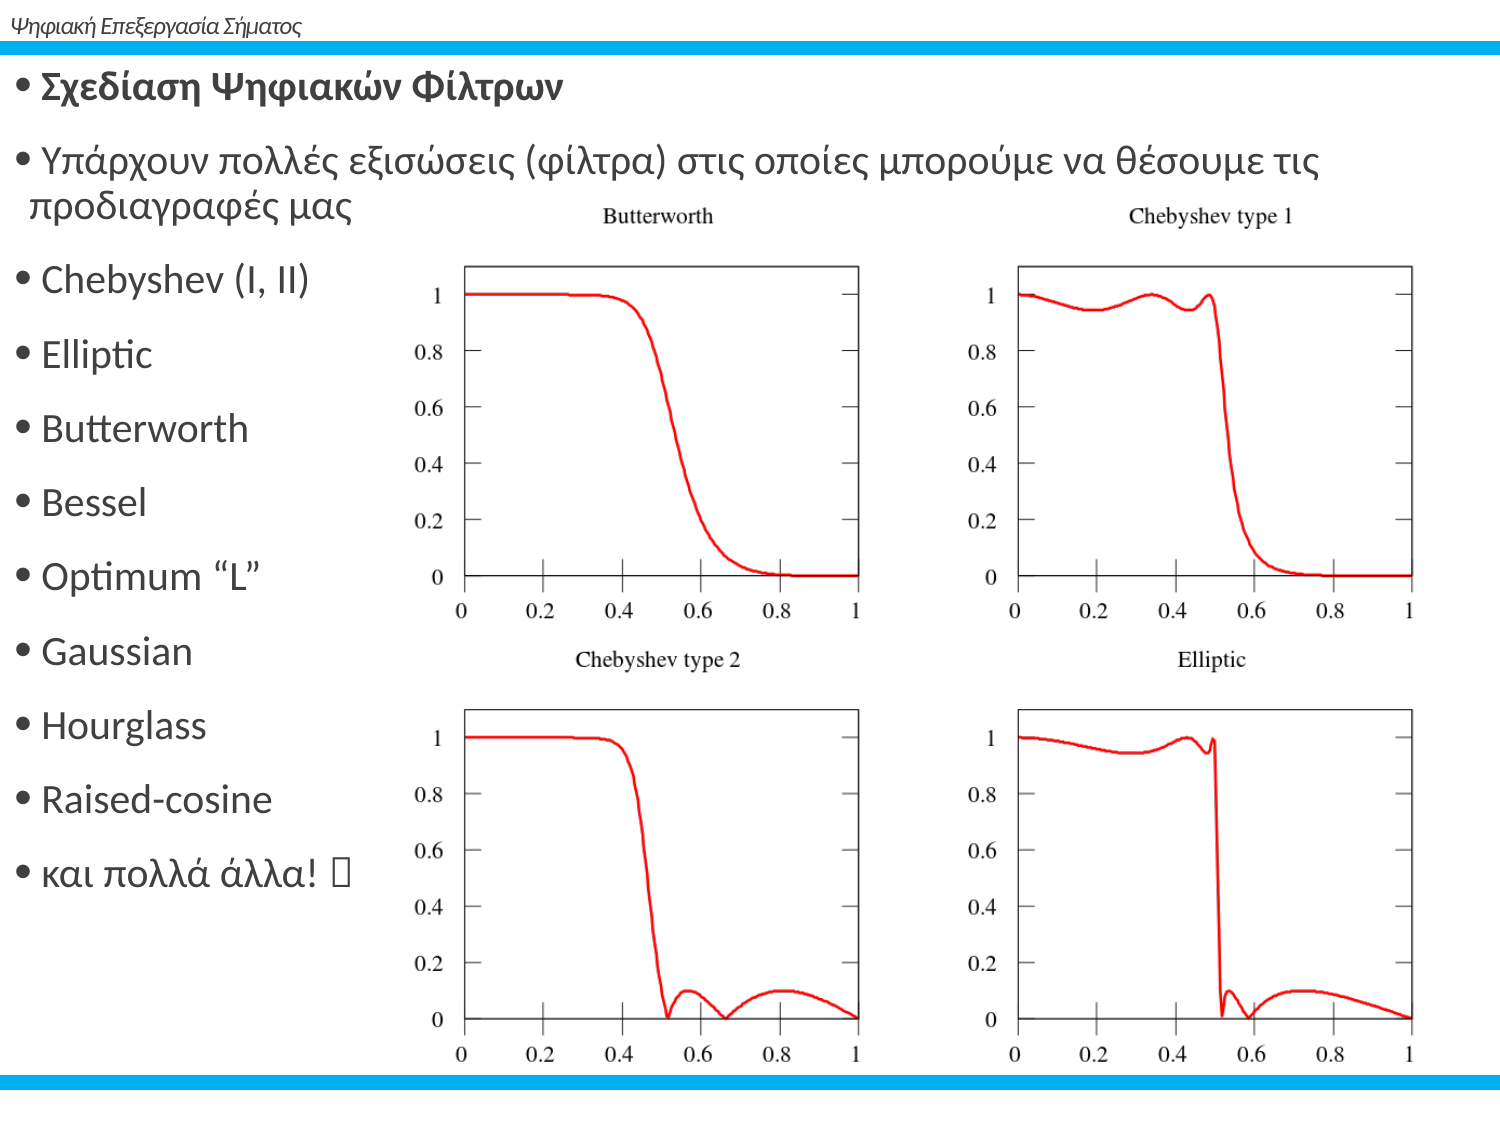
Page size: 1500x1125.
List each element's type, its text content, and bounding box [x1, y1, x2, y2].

list Σχεδίαση Ψηφιακών Φίλτρων Υπάρχουν πολλές εξισώσεις (φίλτρα) στις οποίες μπορούμε να θέσουμε τις προδιαγραφές μας Chebyshev (I, II) Elliptic Butterworth Bessel Optimum “L” Gaussian Hourglass Raised-cosine και πολλά άλλα!  [14, 56, 1500, 1075]
text_box [0, 1075, 1500, 1090]
text_box [0, 41, 1500, 55]
picture [354, 191, 1461, 1074]
title Ψηφιακή Επεξεργασία Σήματος [0, 19, 1484, 41]
